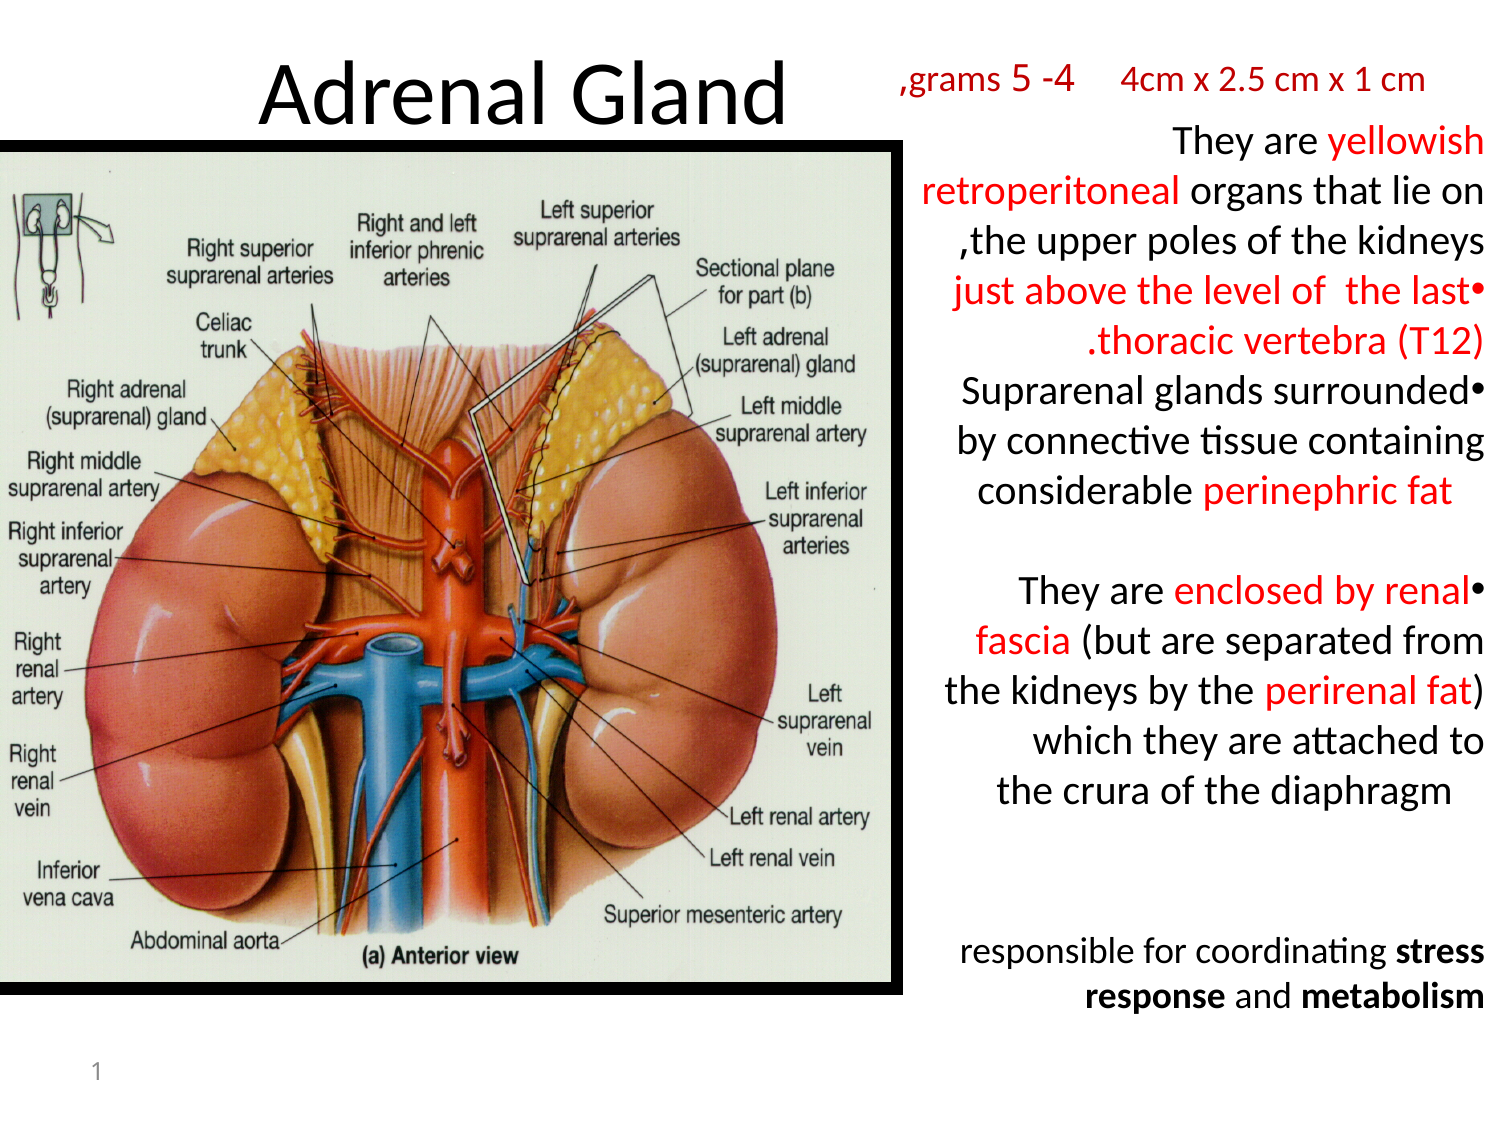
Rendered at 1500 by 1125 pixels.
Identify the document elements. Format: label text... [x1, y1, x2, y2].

picture [0, 152, 891, 983]
text_box 4- 5 grams, [654, 46, 1090, 107]
title Adrenal Gland [99, 23, 950, 140]
slide_number 1 [75, 1042, 425, 1103]
text_box They are yellowish retroperitoneal organs that lie on the upper poles of the kidneys, just above the level of the last thoracic vertebra (T12). Suprarenal glands surrounded by connective tissue containing considerable perinephric fat They are enclosed by renal fascia (but are separated from the kidneys by the perirenal fat) which they are attached to the crura of the diaphragm [902, 105, 1500, 821]
text_box 4cm x 2.5 cm x 1 cm [1090, 46, 1442, 107]
text_box 4cm x 2.5 cm x 1 cm [579, 46, 654, 107]
text_box responsible for coordinating stress response and metabolism [902, 918, 1500, 1024]
